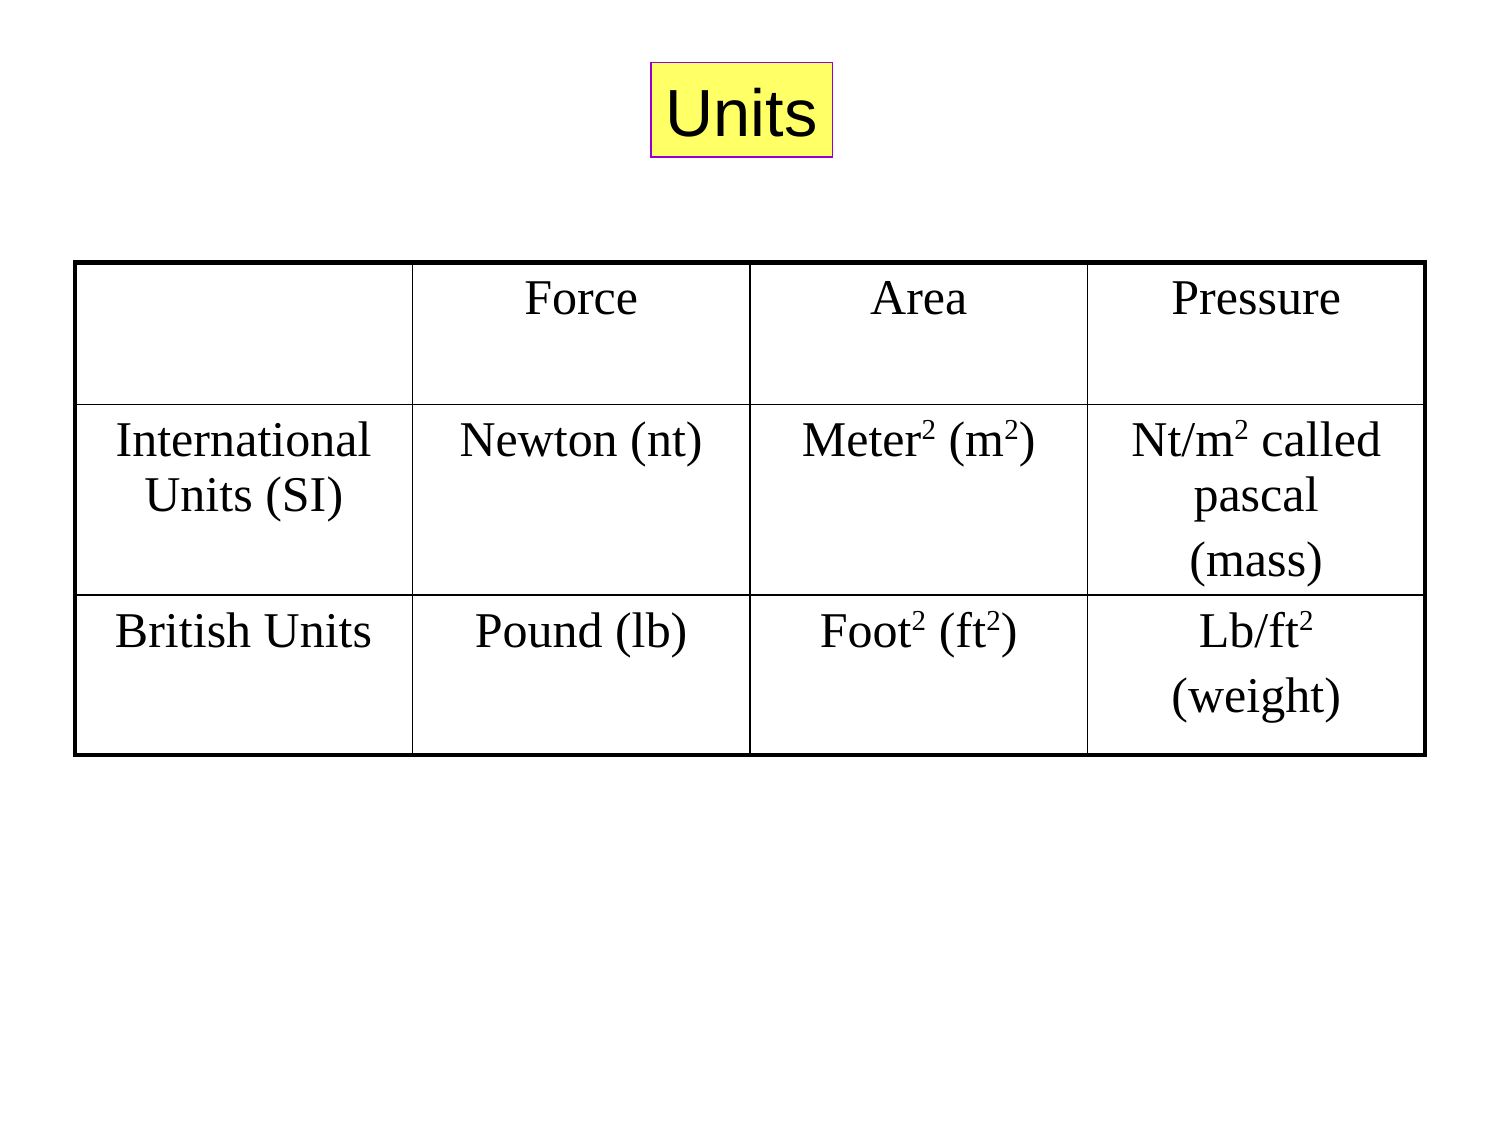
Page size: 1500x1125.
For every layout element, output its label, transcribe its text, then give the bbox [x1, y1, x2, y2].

table_cell Lb/ft2 (weight) [1088, 596, 1423, 753]
table_cell Foot2 (ft2) [751, 596, 1087, 753]
table_header Pressure [1088, 265, 1423, 404]
table_cell Meter2 (m2) [751, 405, 1087, 594]
table_header [77, 265, 412, 404]
table_cell Newton (nt) [413, 405, 749, 594]
text_box Units [650, 62, 833, 158]
table_cell Nt/m2 called pascal (mass) [1088, 405, 1423, 594]
table_header Force [413, 265, 749, 404]
table_header Area [751, 265, 1087, 404]
table_cell British Units [77, 596, 412, 753]
table_cell International Units (SI) [77, 405, 412, 594]
table_cell Pound (lb) [413, 596, 749, 753]
